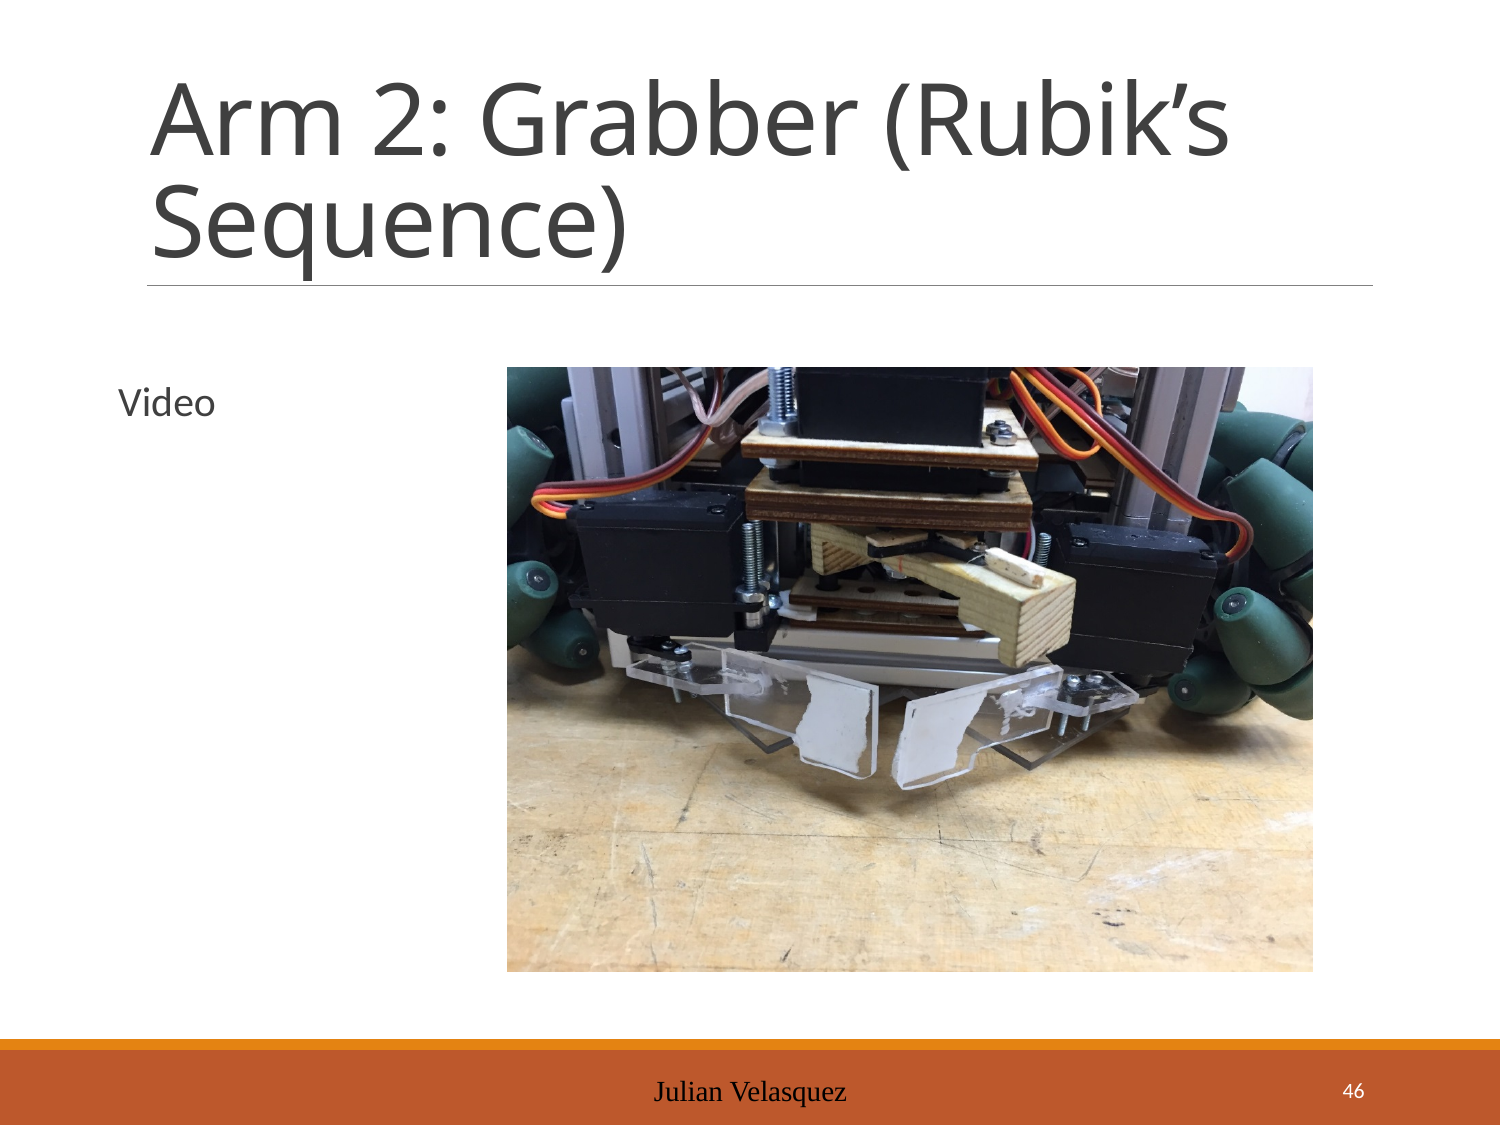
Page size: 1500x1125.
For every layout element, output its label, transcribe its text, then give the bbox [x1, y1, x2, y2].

footer Julian Velasquez [453, 1059, 1047, 1120]
picture [506, 366, 1313, 972]
slide_number 46 [1218, 1059, 1380, 1120]
title Arm 2: Grabber (Rubik’s Sequence) [135, 47, 1373, 285]
list Video [103, 372, 504, 909]
